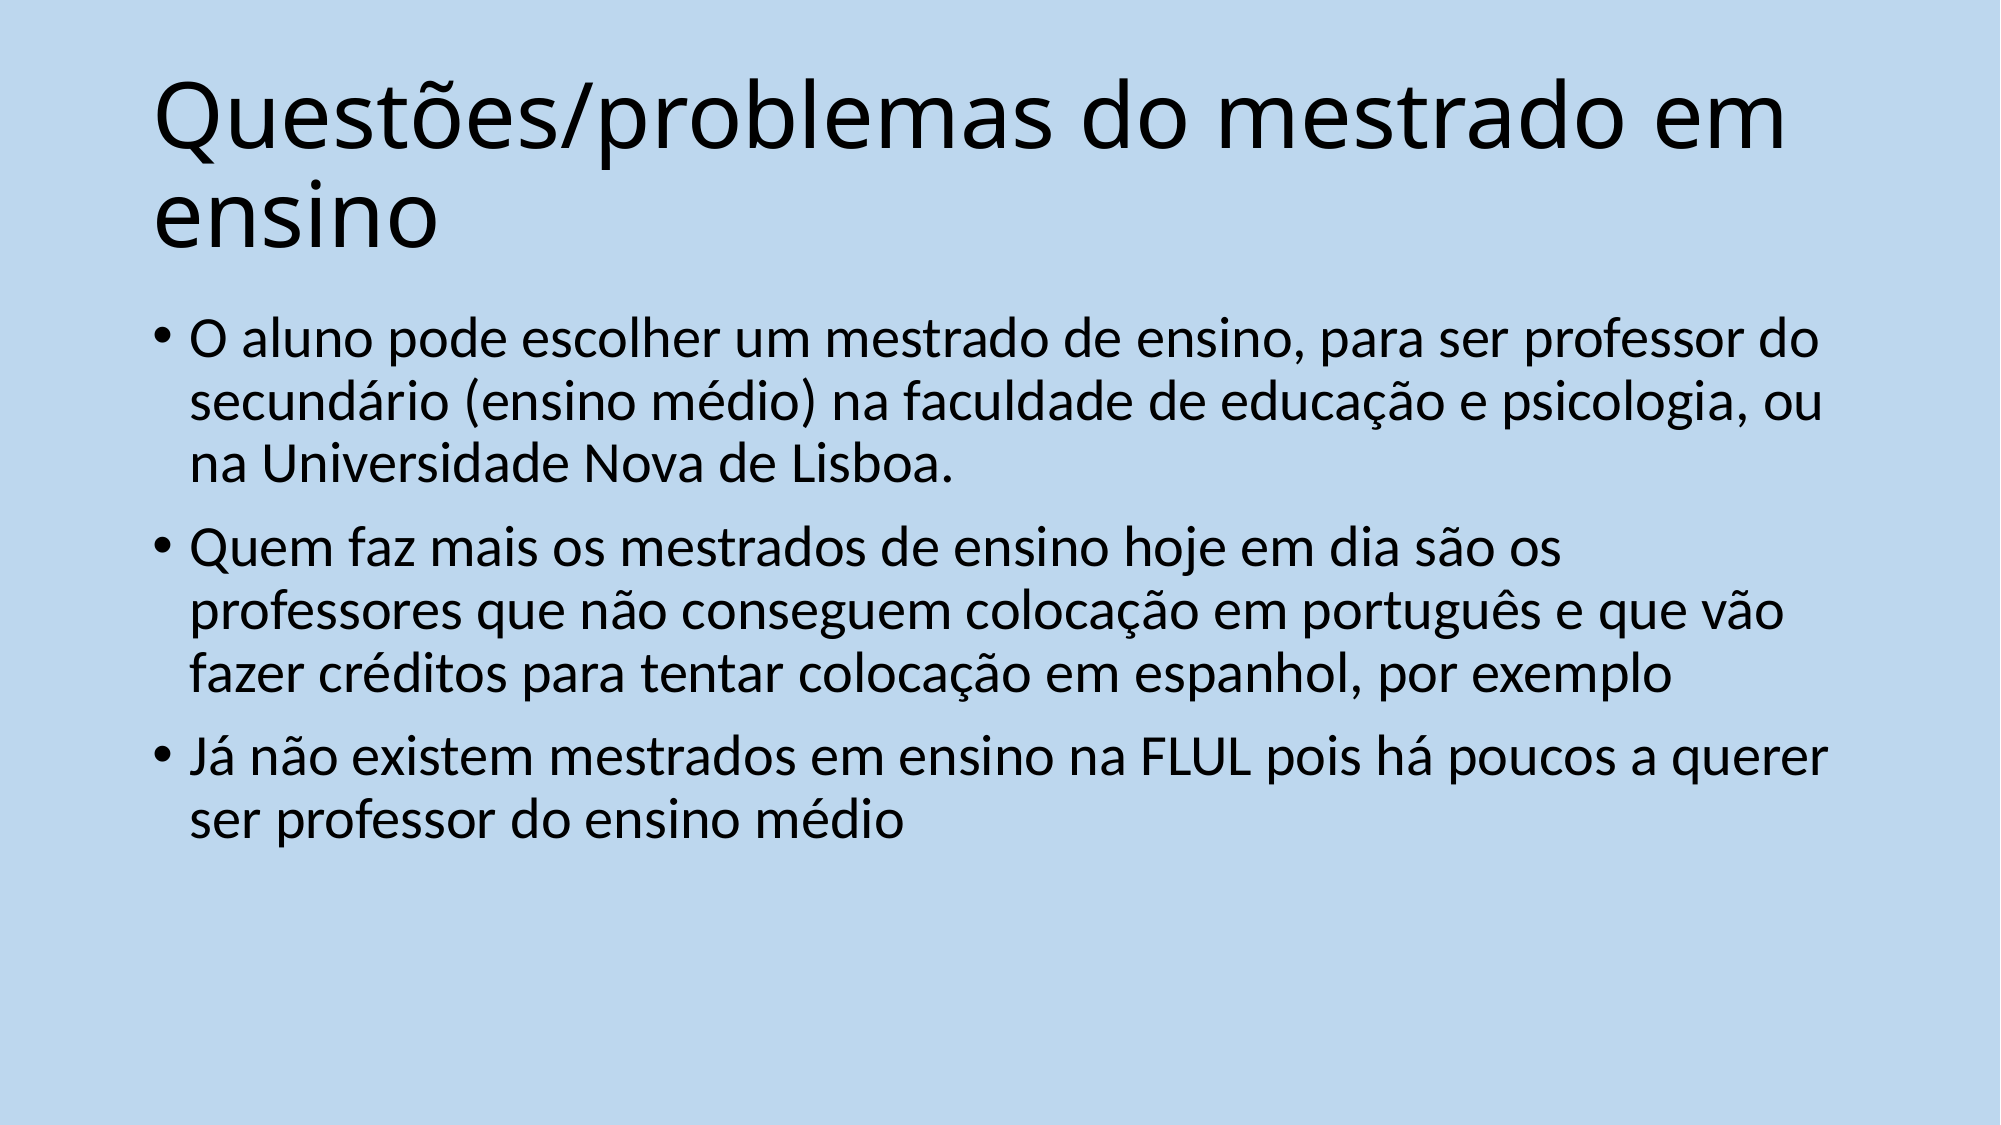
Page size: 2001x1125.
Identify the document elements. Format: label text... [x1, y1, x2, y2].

title Questões/problemas do mestrado em ensino [137, 59, 1863, 278]
list O aluno pode escolher um mestrado de ensino, para ser professor do secundário (ensino médio) na faculdade de educação e psicologia, ou na Universidade Nova de Lisboa. Quem faz mais os mestrados de ensino hoje em dia são os professores que não conseguem colocação em português e que vão fazer créditos para tentar colocação em espanhol, por exemplo Já não existem mestrados em ensino na FLUL pois há poucos a querer ser professor do ensino médio [137, 299, 1863, 1014]
